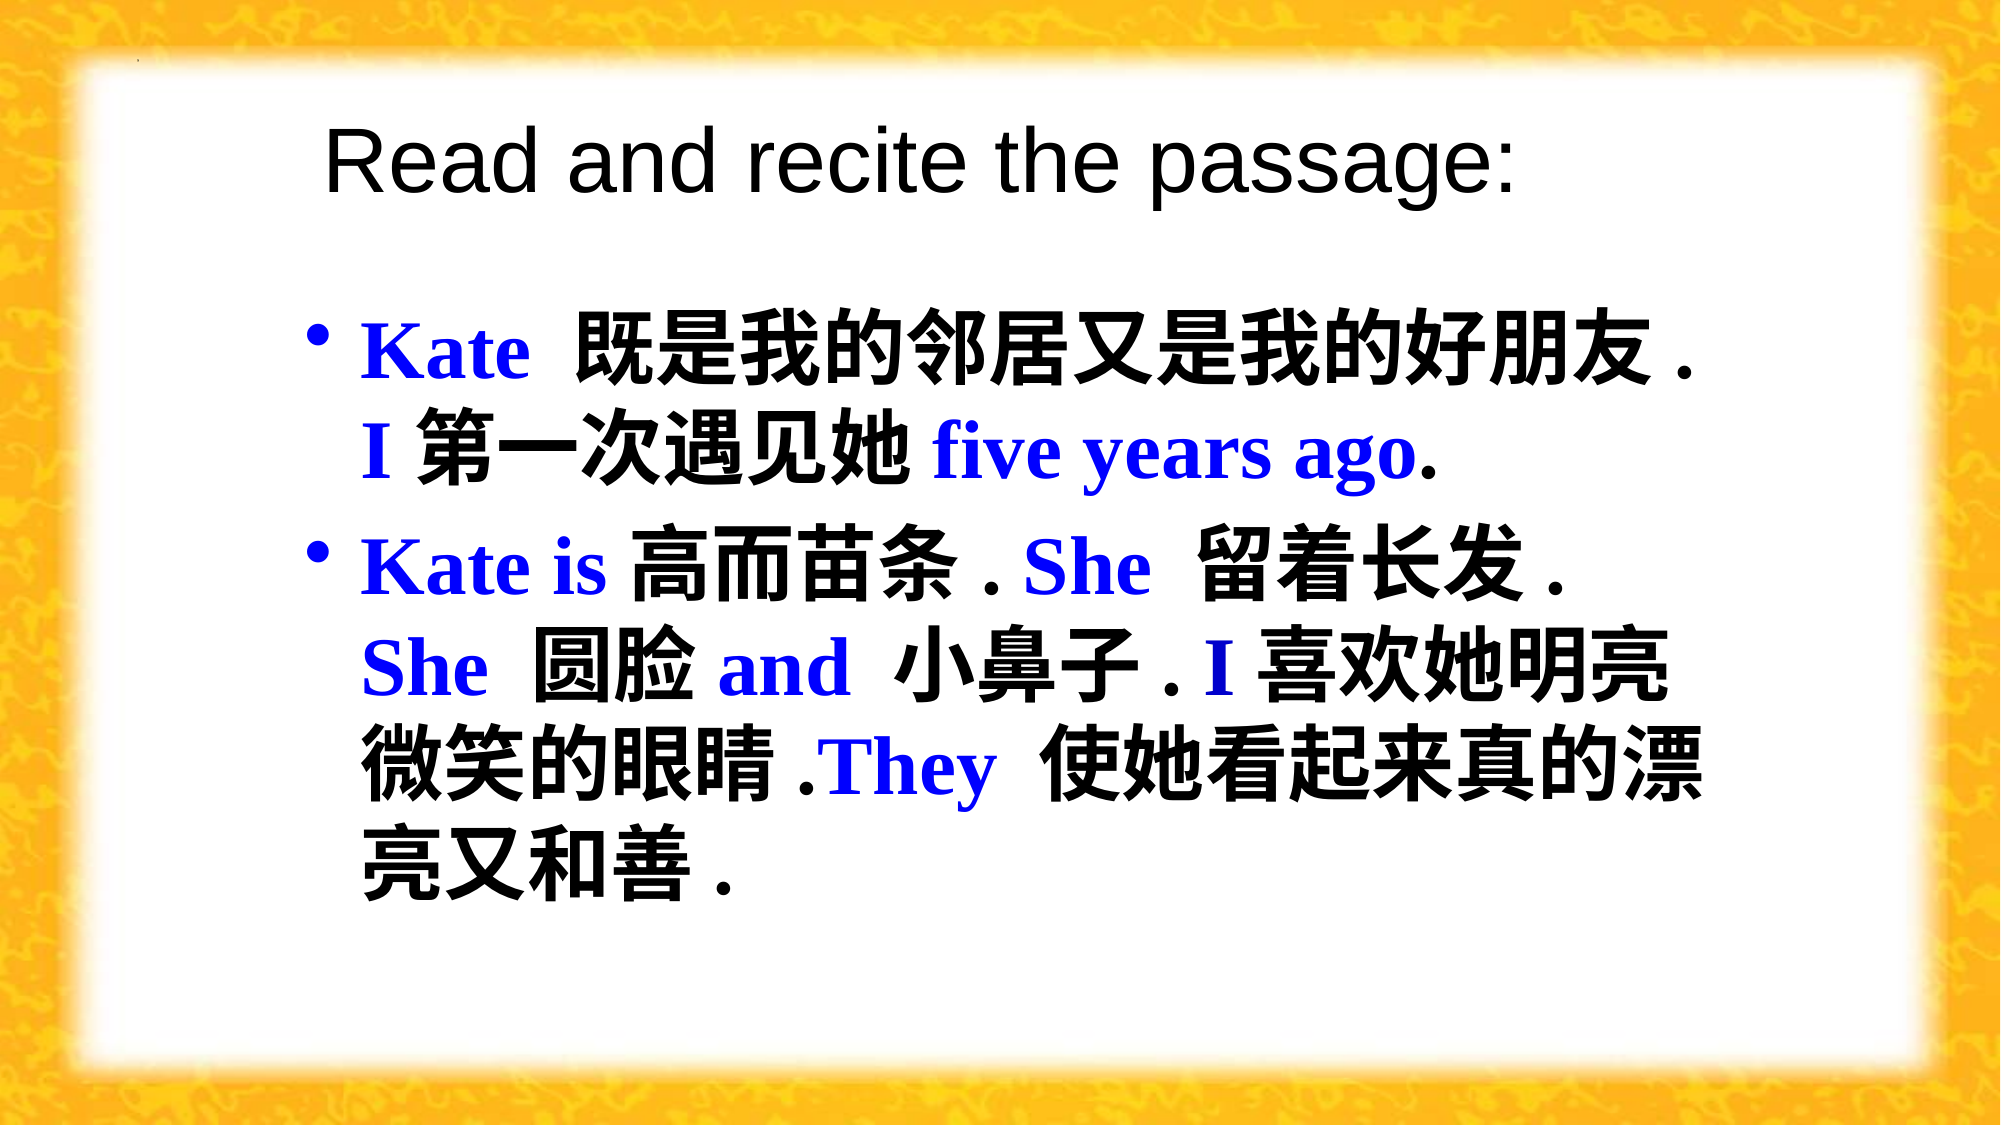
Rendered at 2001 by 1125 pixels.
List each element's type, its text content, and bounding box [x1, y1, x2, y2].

list Kate 既是我的邻居又是我的好朋友. I第一次遇见她five years ago. Kate is高而苗条. She 留着长发. She 圆脸and 小鼻子. I喜欢她明亮微笑的眼睛.They 使她看起来真的漂亮又和善. [289, 287, 1728, 1125]
picture [0, 0, 2001, 1125]
title Read and recite the passage: [307, 62, 1709, 251]
